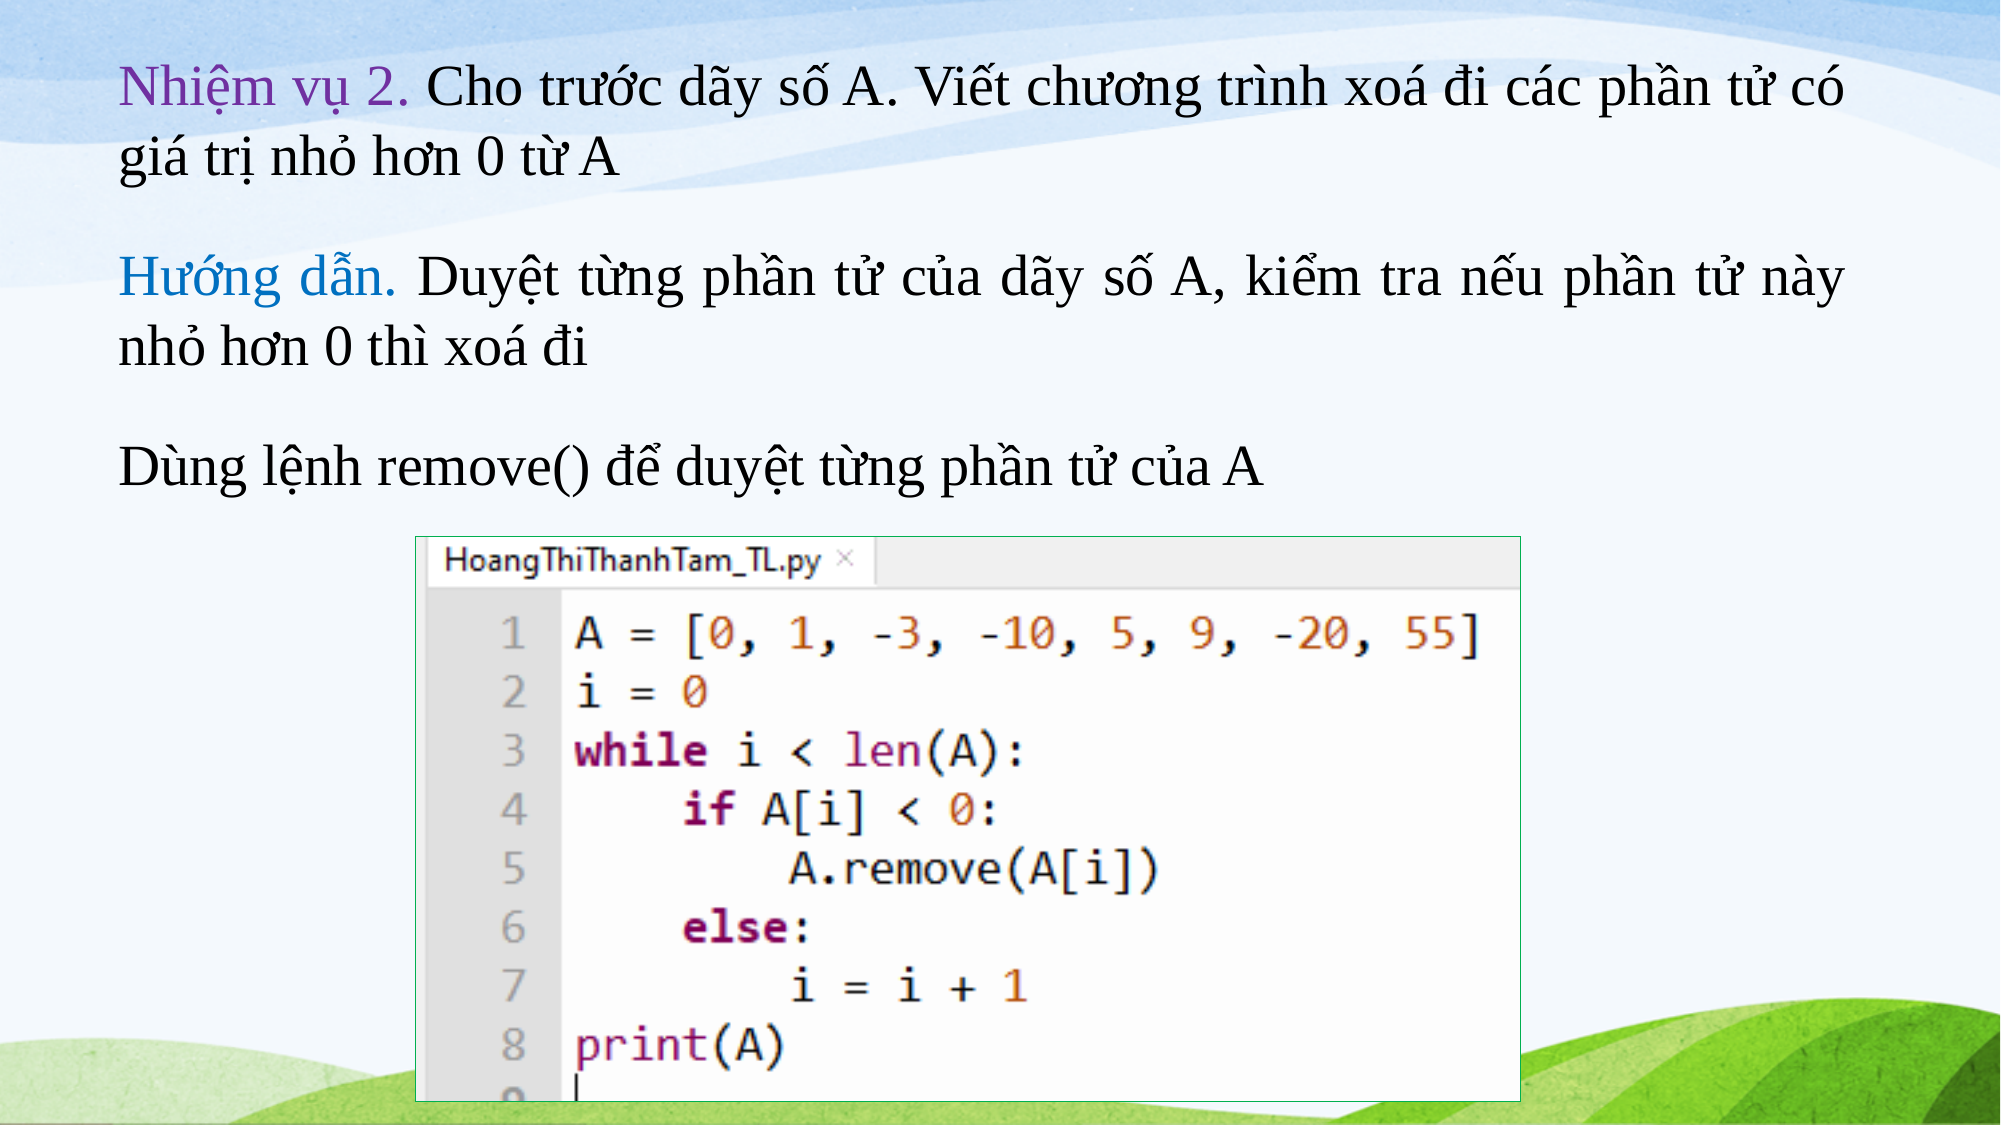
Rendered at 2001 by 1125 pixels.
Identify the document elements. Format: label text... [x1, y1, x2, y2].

text_box Nhiệm vụ 2. Cho trước dãy số A. Viết chương trình xoá đi các phần tử có giá trị nhỏ hơn 0 từ A Hướng dẫn. Duyệt từng phần tử của dãy số A, kiểm tra nếu phần tử này nhỏ hơn 0 thì xoá đi Dùng lệnh remove() để duyệt từng phần tử của A [103, 39, 1862, 505]
picture [0, 0, 2001, 1125]
